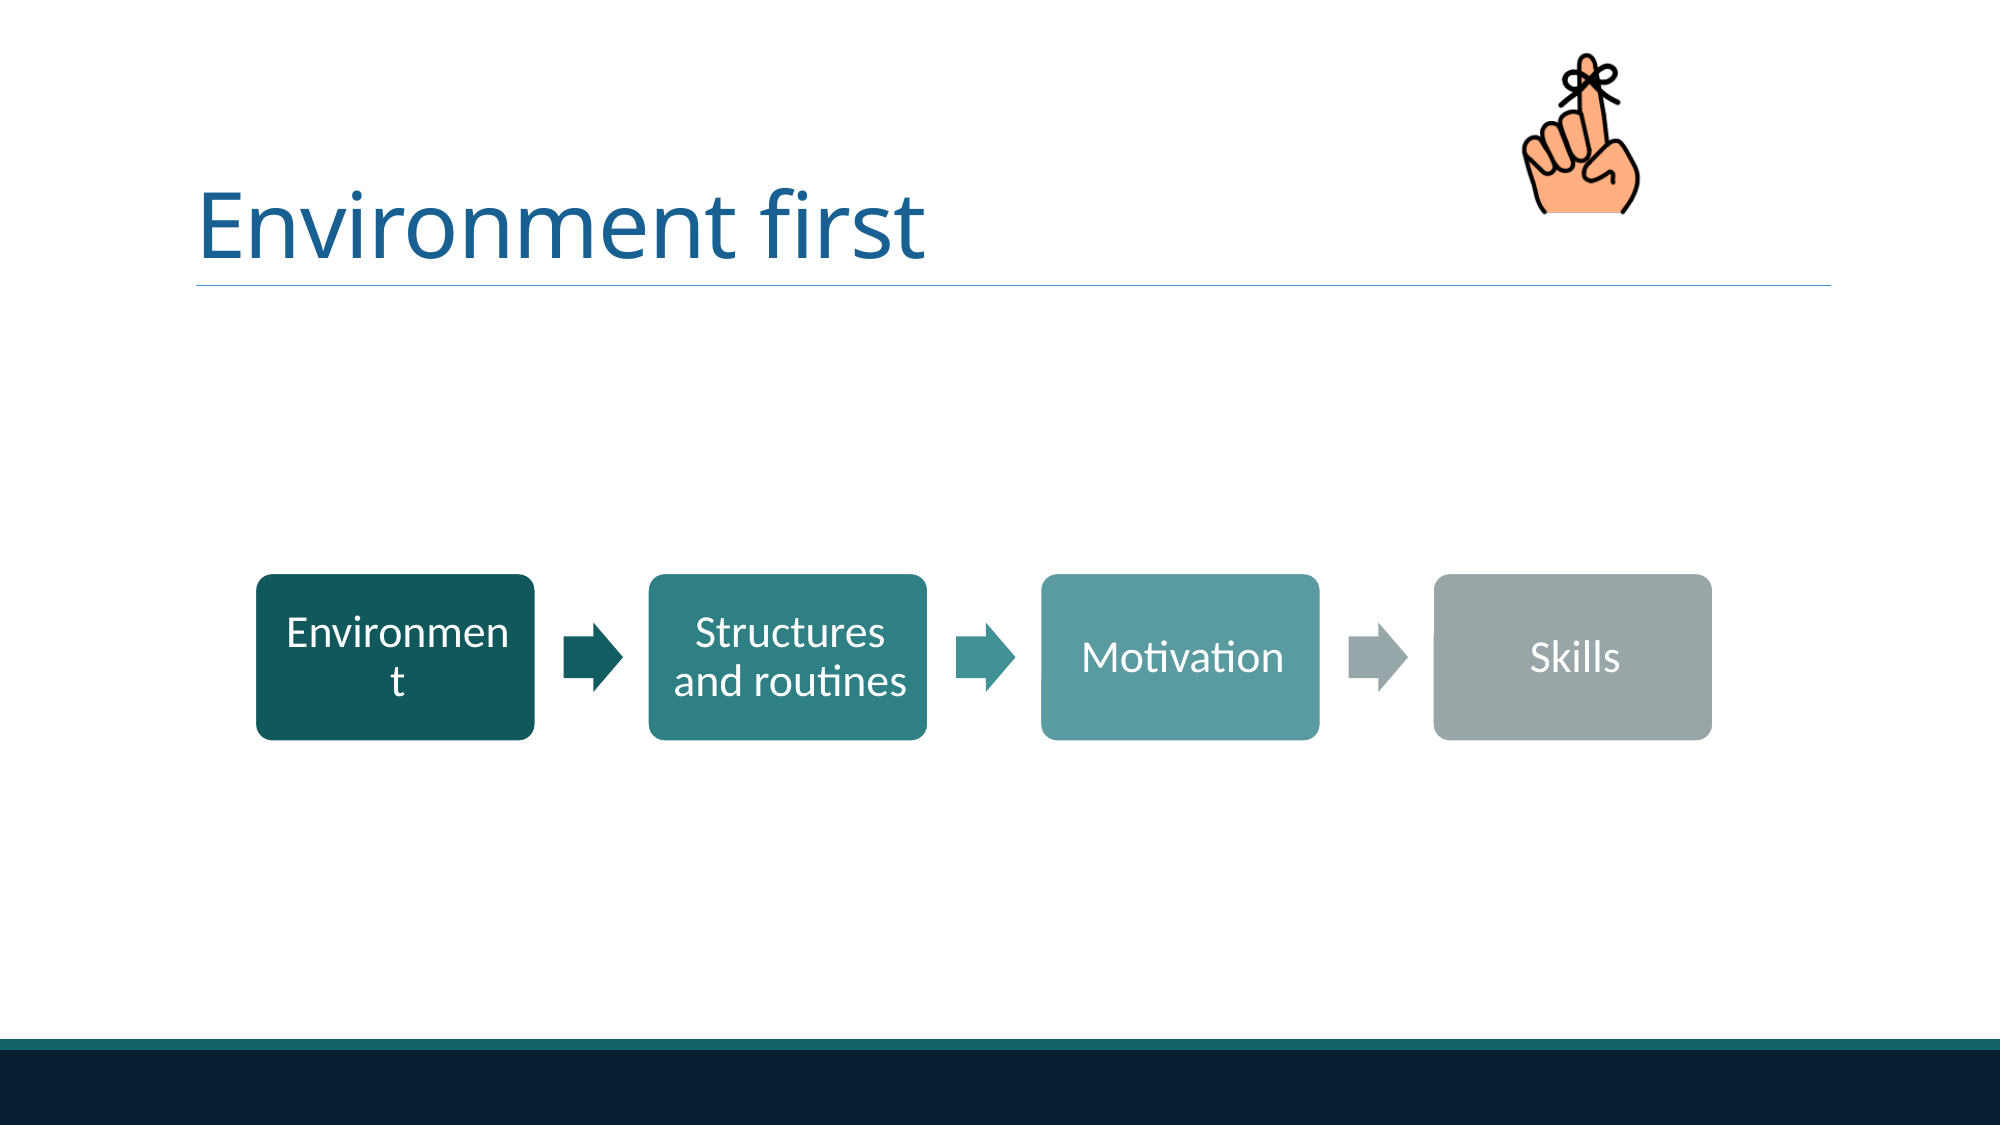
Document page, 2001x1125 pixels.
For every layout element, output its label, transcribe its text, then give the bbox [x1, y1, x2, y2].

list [254, 302, 1714, 1012]
title Environment first [180, 47, 1830, 285]
picture [1480, 44, 1683, 219]
